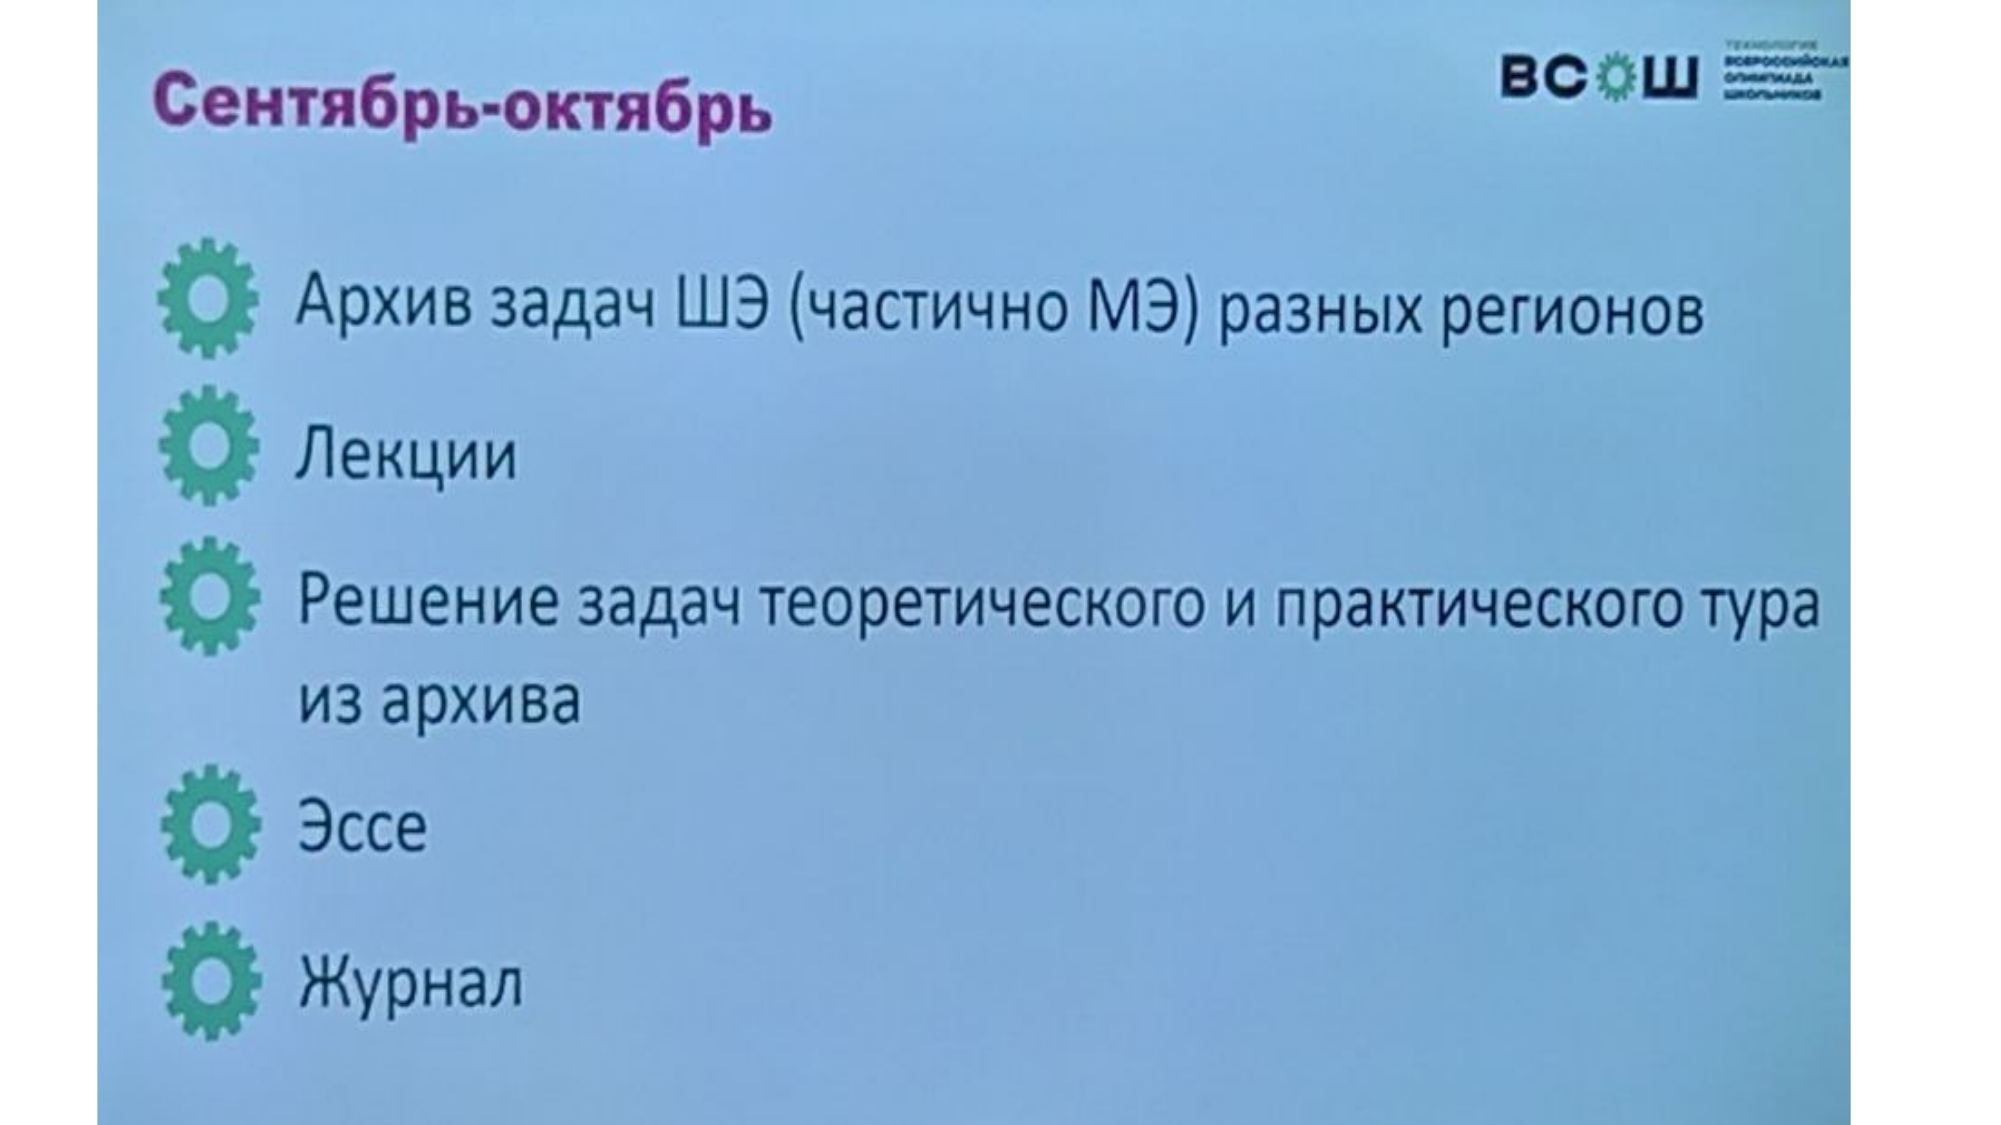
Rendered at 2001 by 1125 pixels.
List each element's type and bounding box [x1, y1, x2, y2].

picture [97, 0, 1851, 1125]
